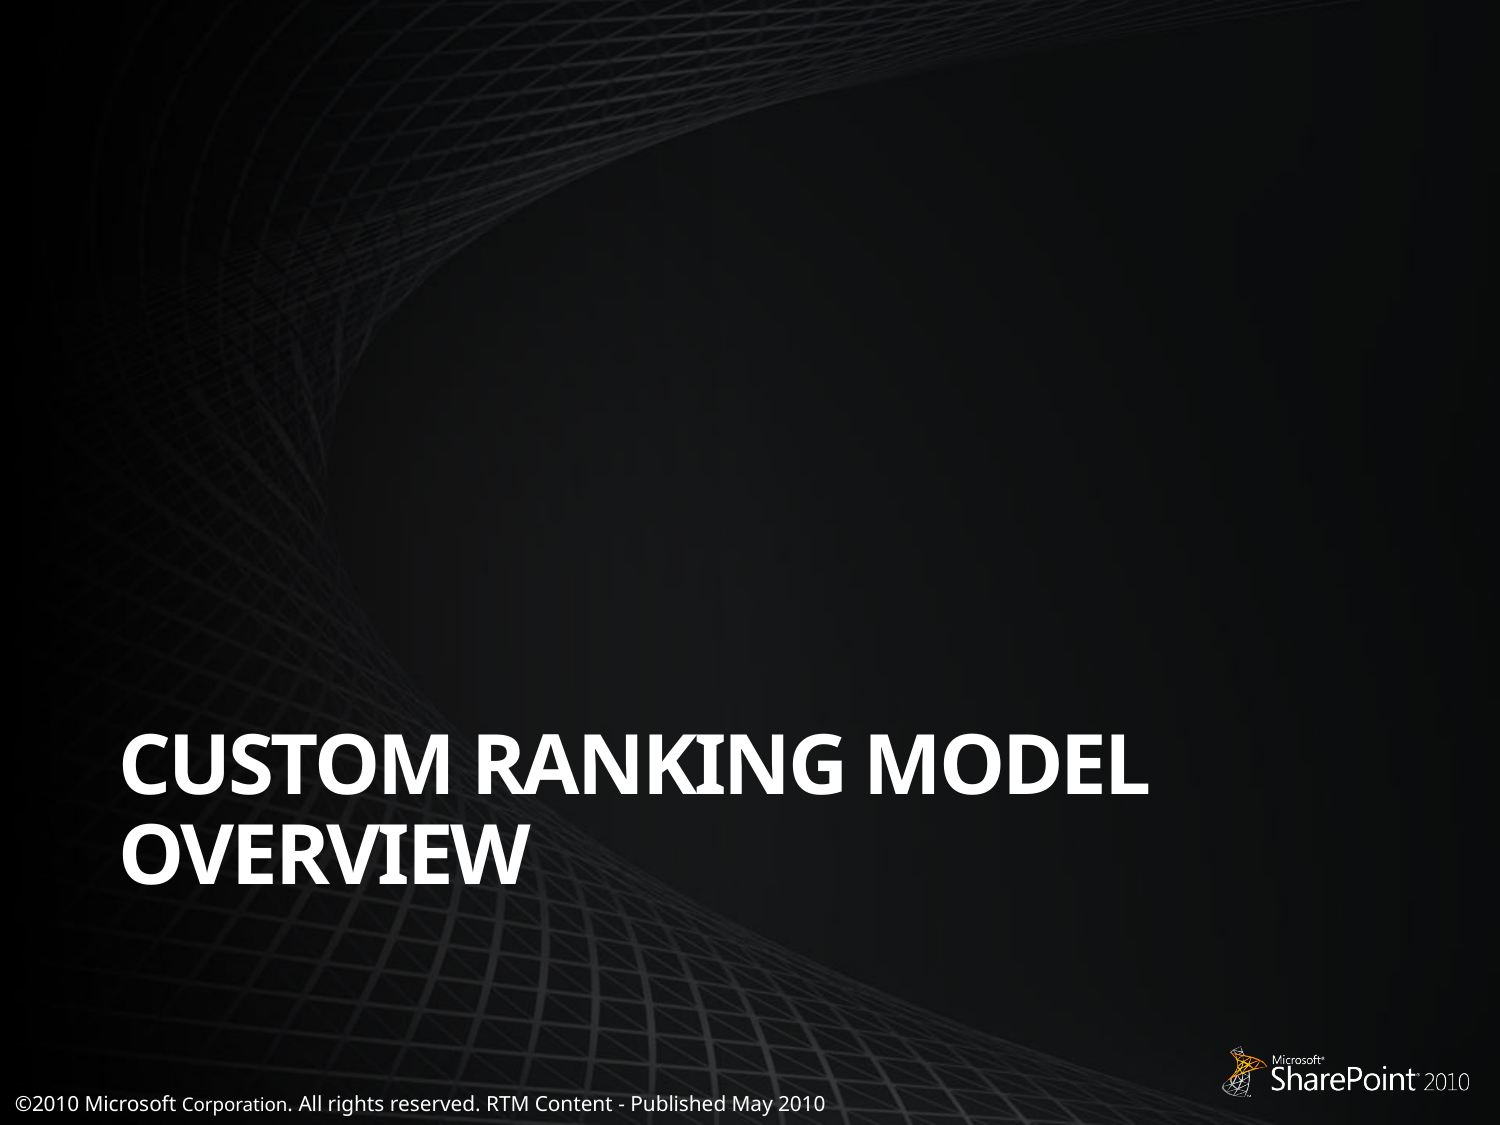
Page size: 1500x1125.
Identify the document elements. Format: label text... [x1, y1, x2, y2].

picture [0, 0, 1500, 1125]
title Custom Ranking Model Overview [118, 722, 1394, 996]
